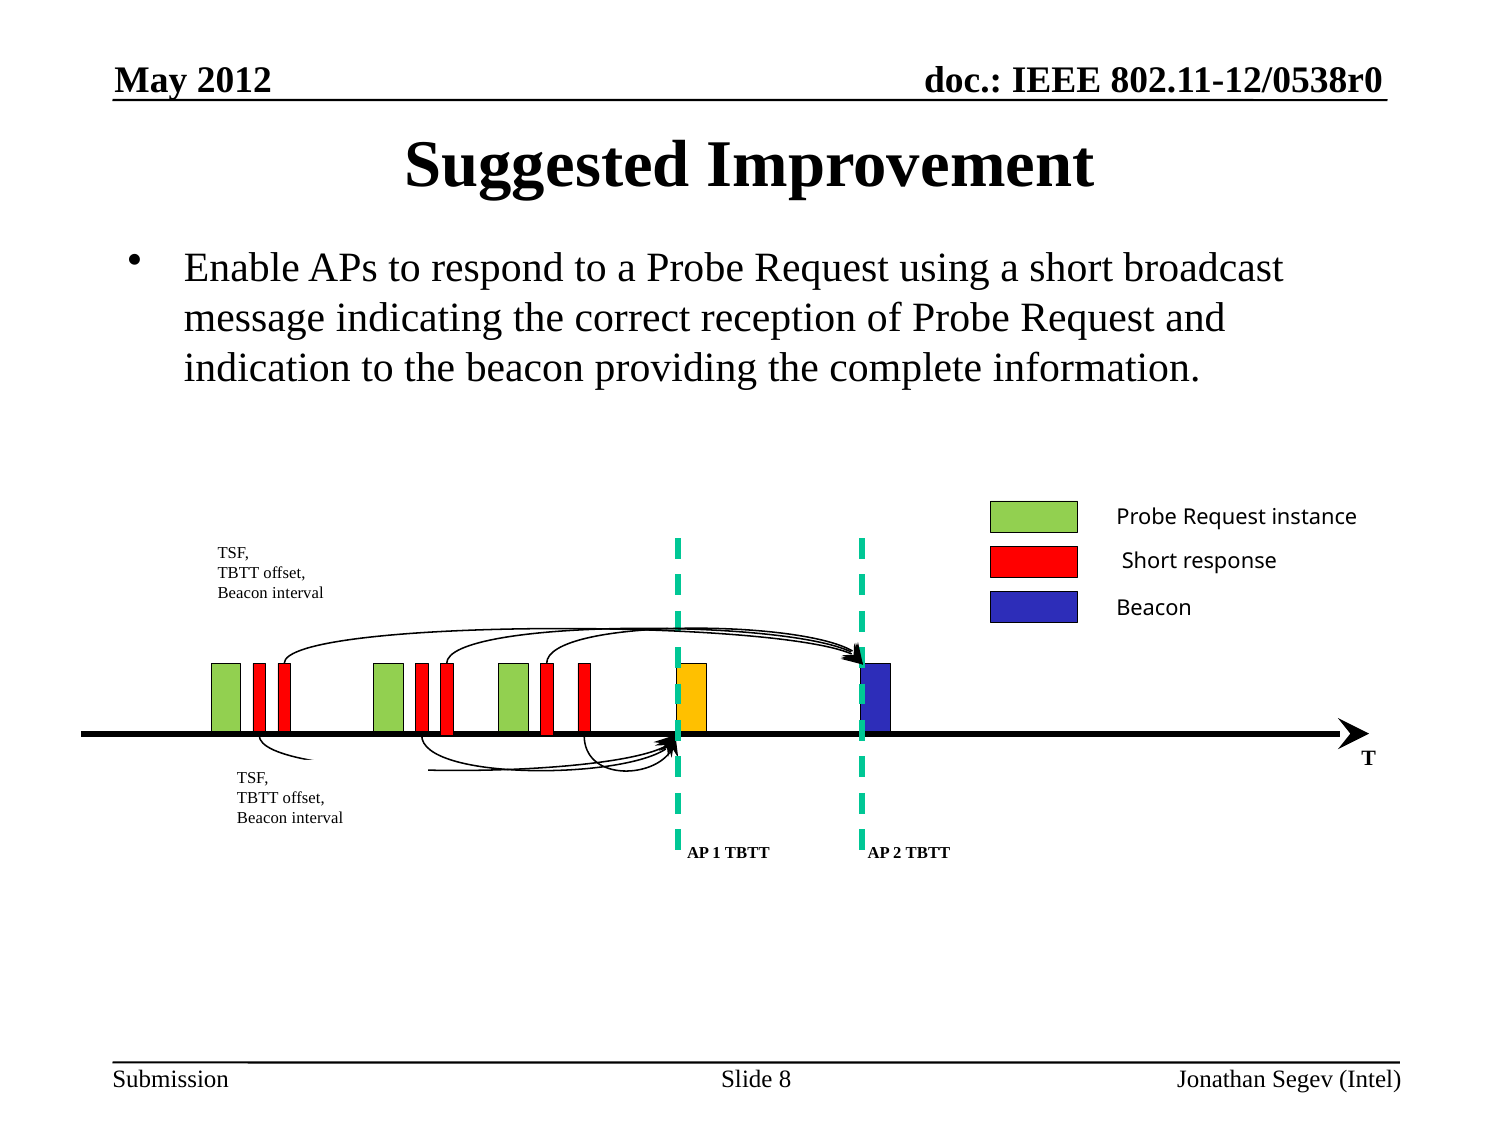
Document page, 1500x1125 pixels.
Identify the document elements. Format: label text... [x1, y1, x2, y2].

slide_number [114, 54, 274, 100]
slide_number Slide 8 [720, 1062, 792, 1093]
footer Jonathan Segev (Intel) [1173, 1062, 1402, 1093]
title Suggested Improvement [112, 112, 1388, 209]
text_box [80, 500, 1400, 870]
list Enable APs to respond to a Probe Request using a short broadcast message indicating the correct reception of Probe Request and indication to the beacon providing the complete information. [112, 231, 1388, 499]
